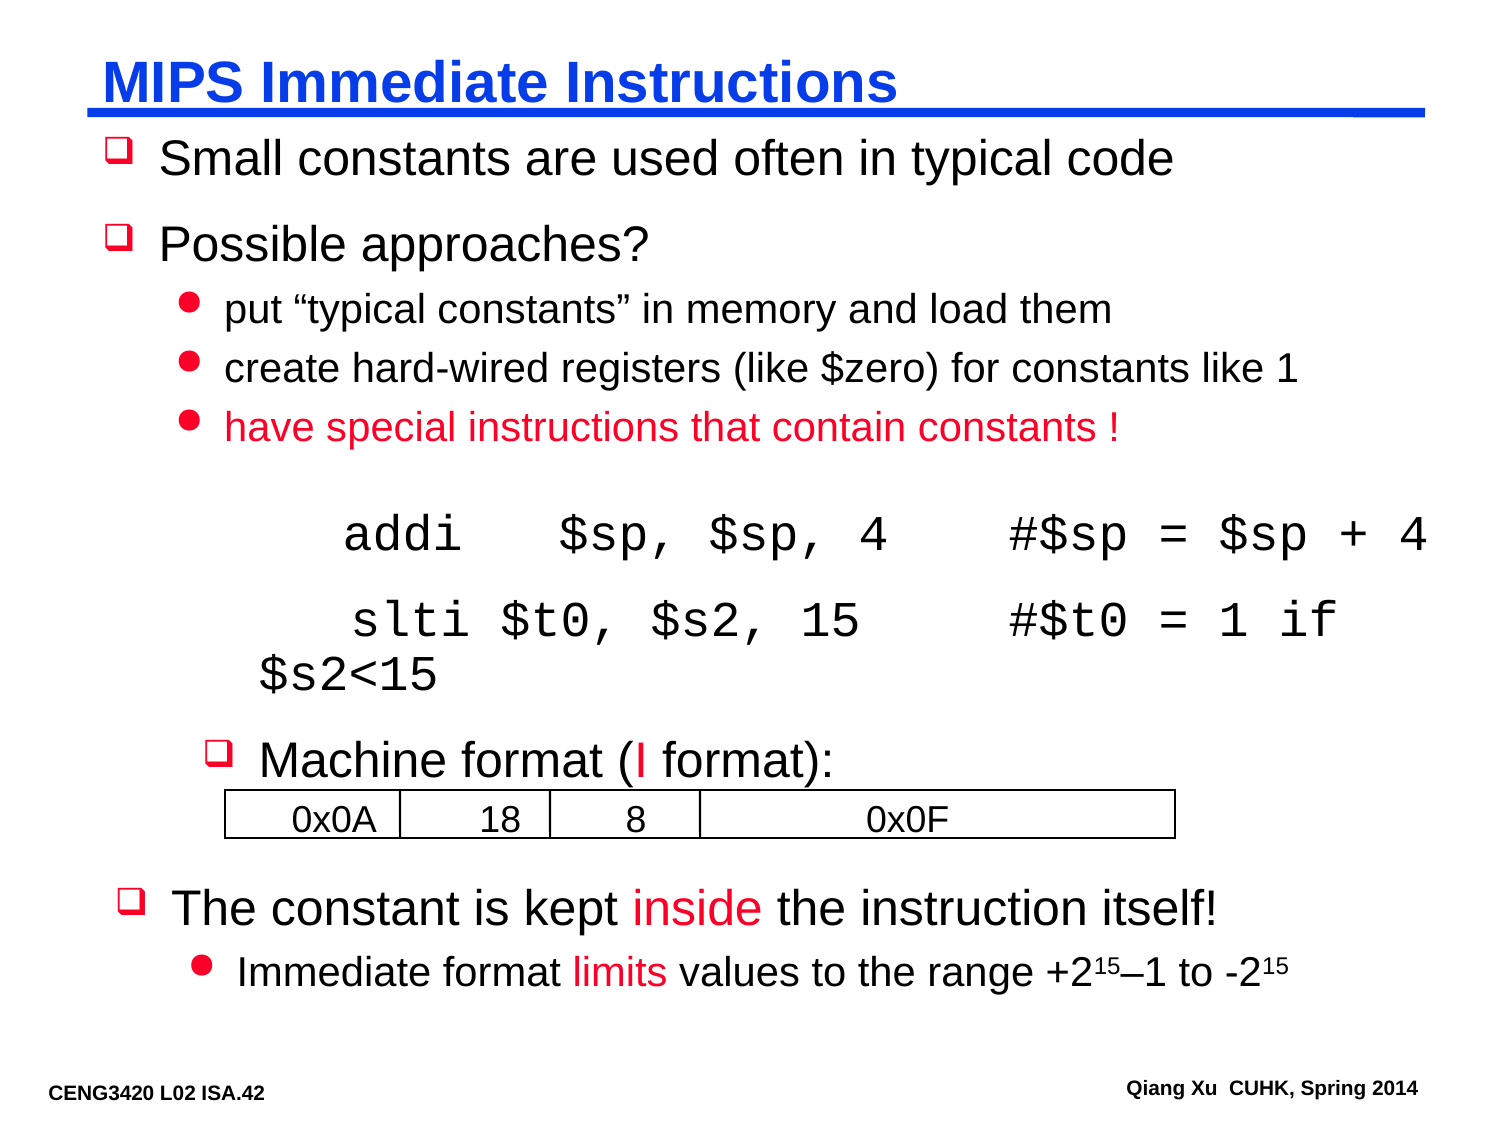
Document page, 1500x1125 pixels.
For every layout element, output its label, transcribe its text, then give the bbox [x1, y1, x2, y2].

text_box The constant is kept inside the instruction itself! Immediate format limits values to the range +215–1 to -215 [99, 874, 1475, 1025]
list addi $sp, $sp, 4 #$sp = $sp + 4 slti $t0, $s2, 15 #$t0 = 1 if $s2<15 Machine format (I format): [186, 499, 1500, 1013]
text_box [224, 787, 1176, 849]
text_box [36, 51, 233, 130]
title MIPS Immediate Instructions [86, 49, 1426, 120]
text_box Small constants are used often in typical code Possible approaches? put “typical constants” in memory and load them create hard-wired registers (like $zero) for constants like 1 have special instructions that contain constants ! [87, 124, 1388, 488]
